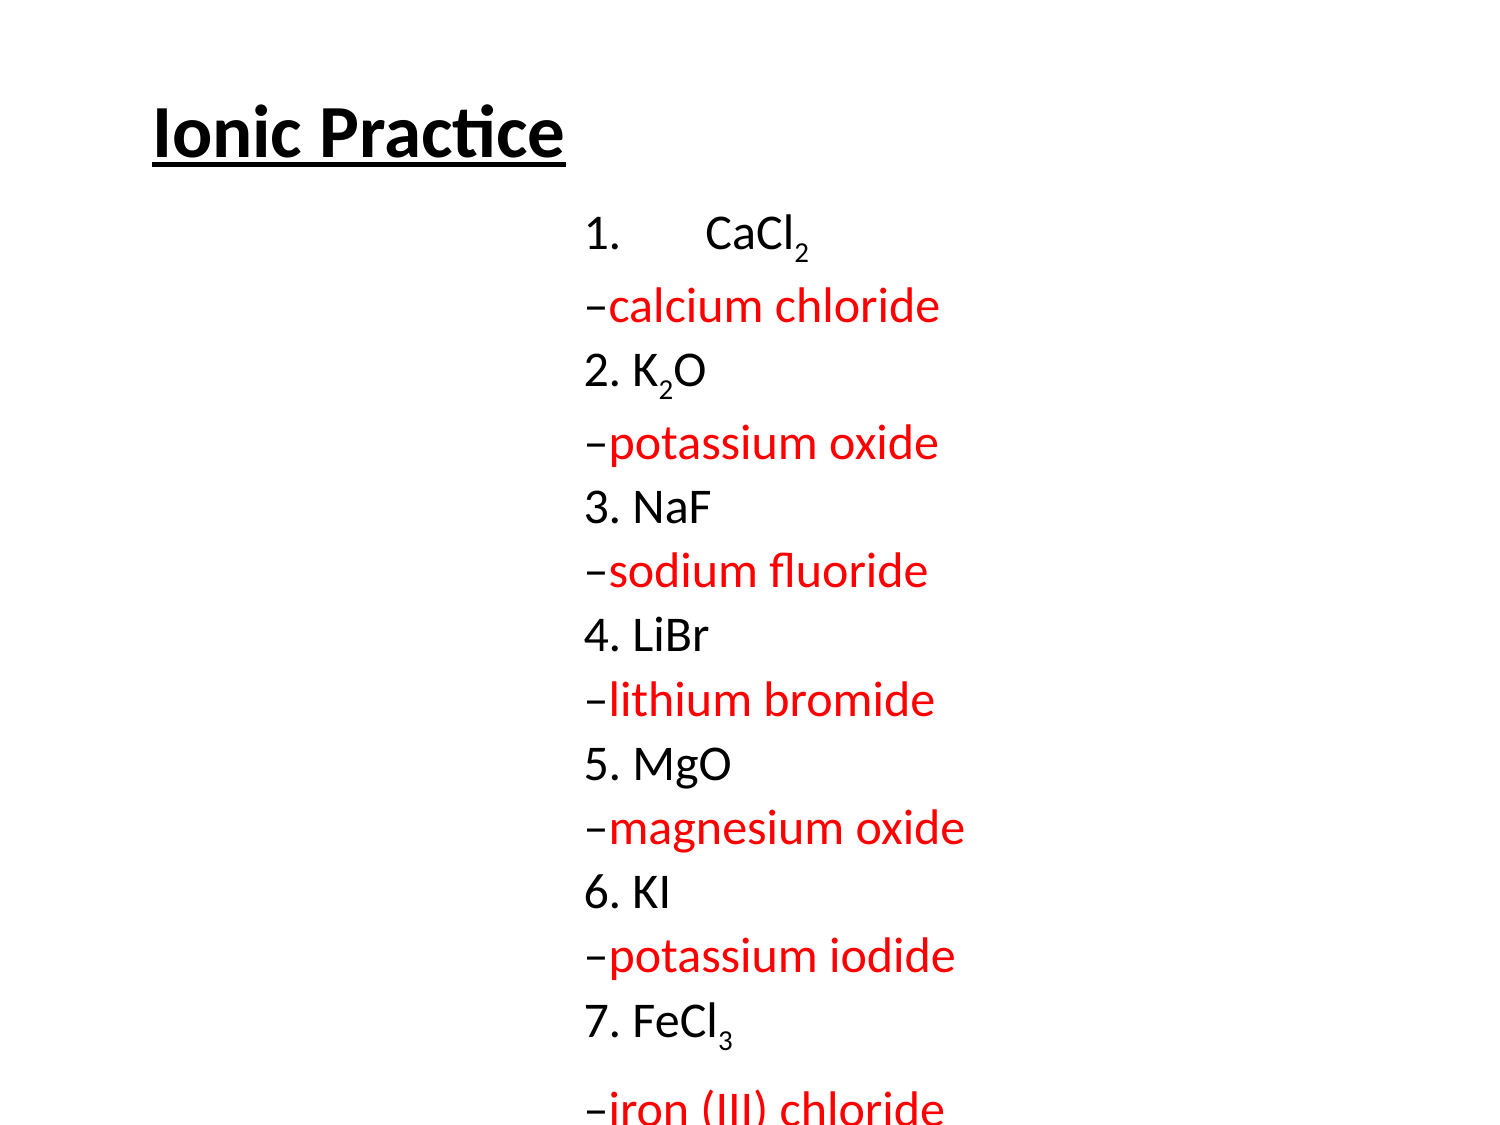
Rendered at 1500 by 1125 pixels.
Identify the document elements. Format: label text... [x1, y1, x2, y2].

text_box CaCl2 –calcium chloride 2. K2O –potassium oxide 3. NaF –sodium fluoride 4. LiBr –lithium bromide 5. MgO –magnesium oxide 6. KI –potassium iodide 7. FeCl3 –iron (III) chloride [493, 187, 1069, 1125]
text_box Ionic Practice [137, 74, 1425, 270]
